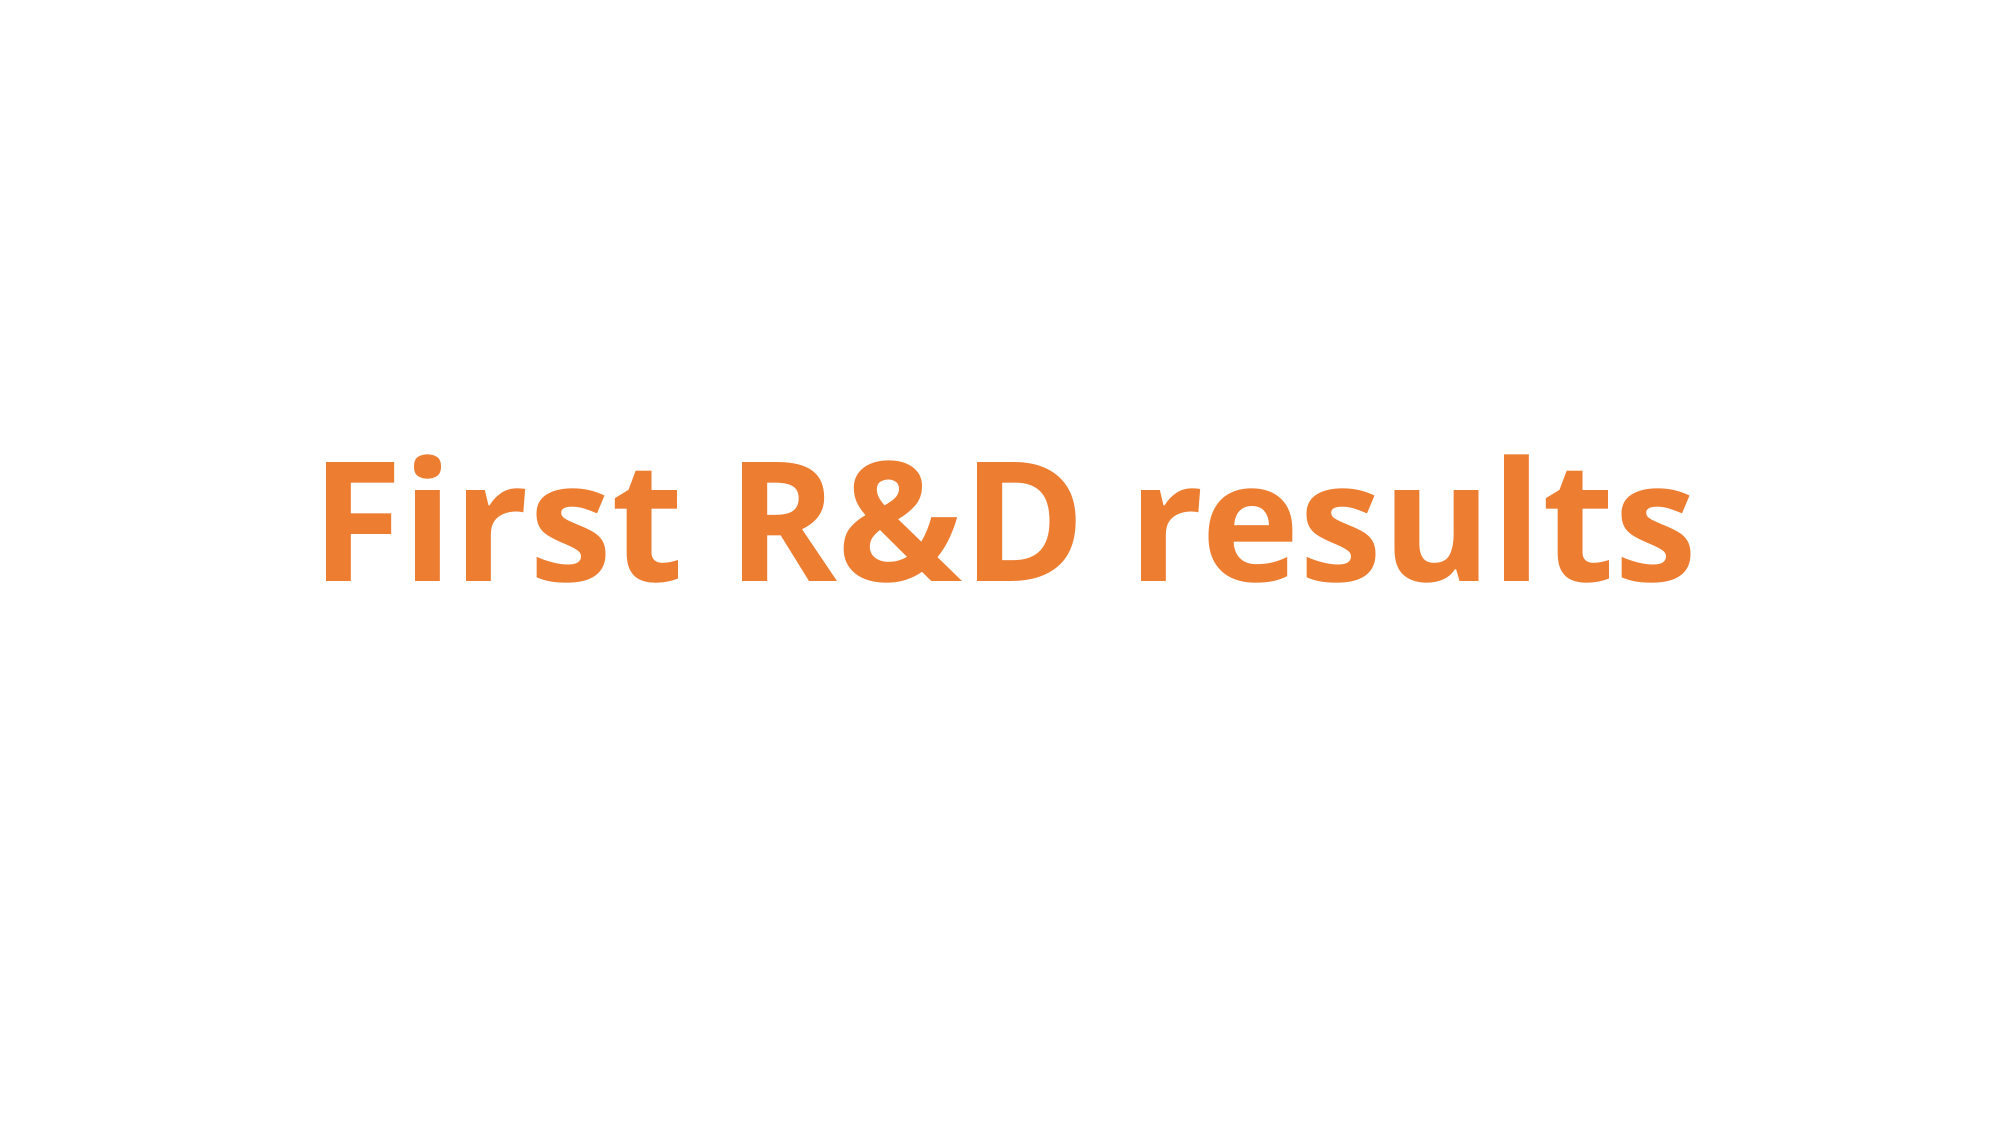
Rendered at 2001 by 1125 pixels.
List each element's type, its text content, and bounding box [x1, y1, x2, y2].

title First R&D results [21, 330, 1988, 724]
